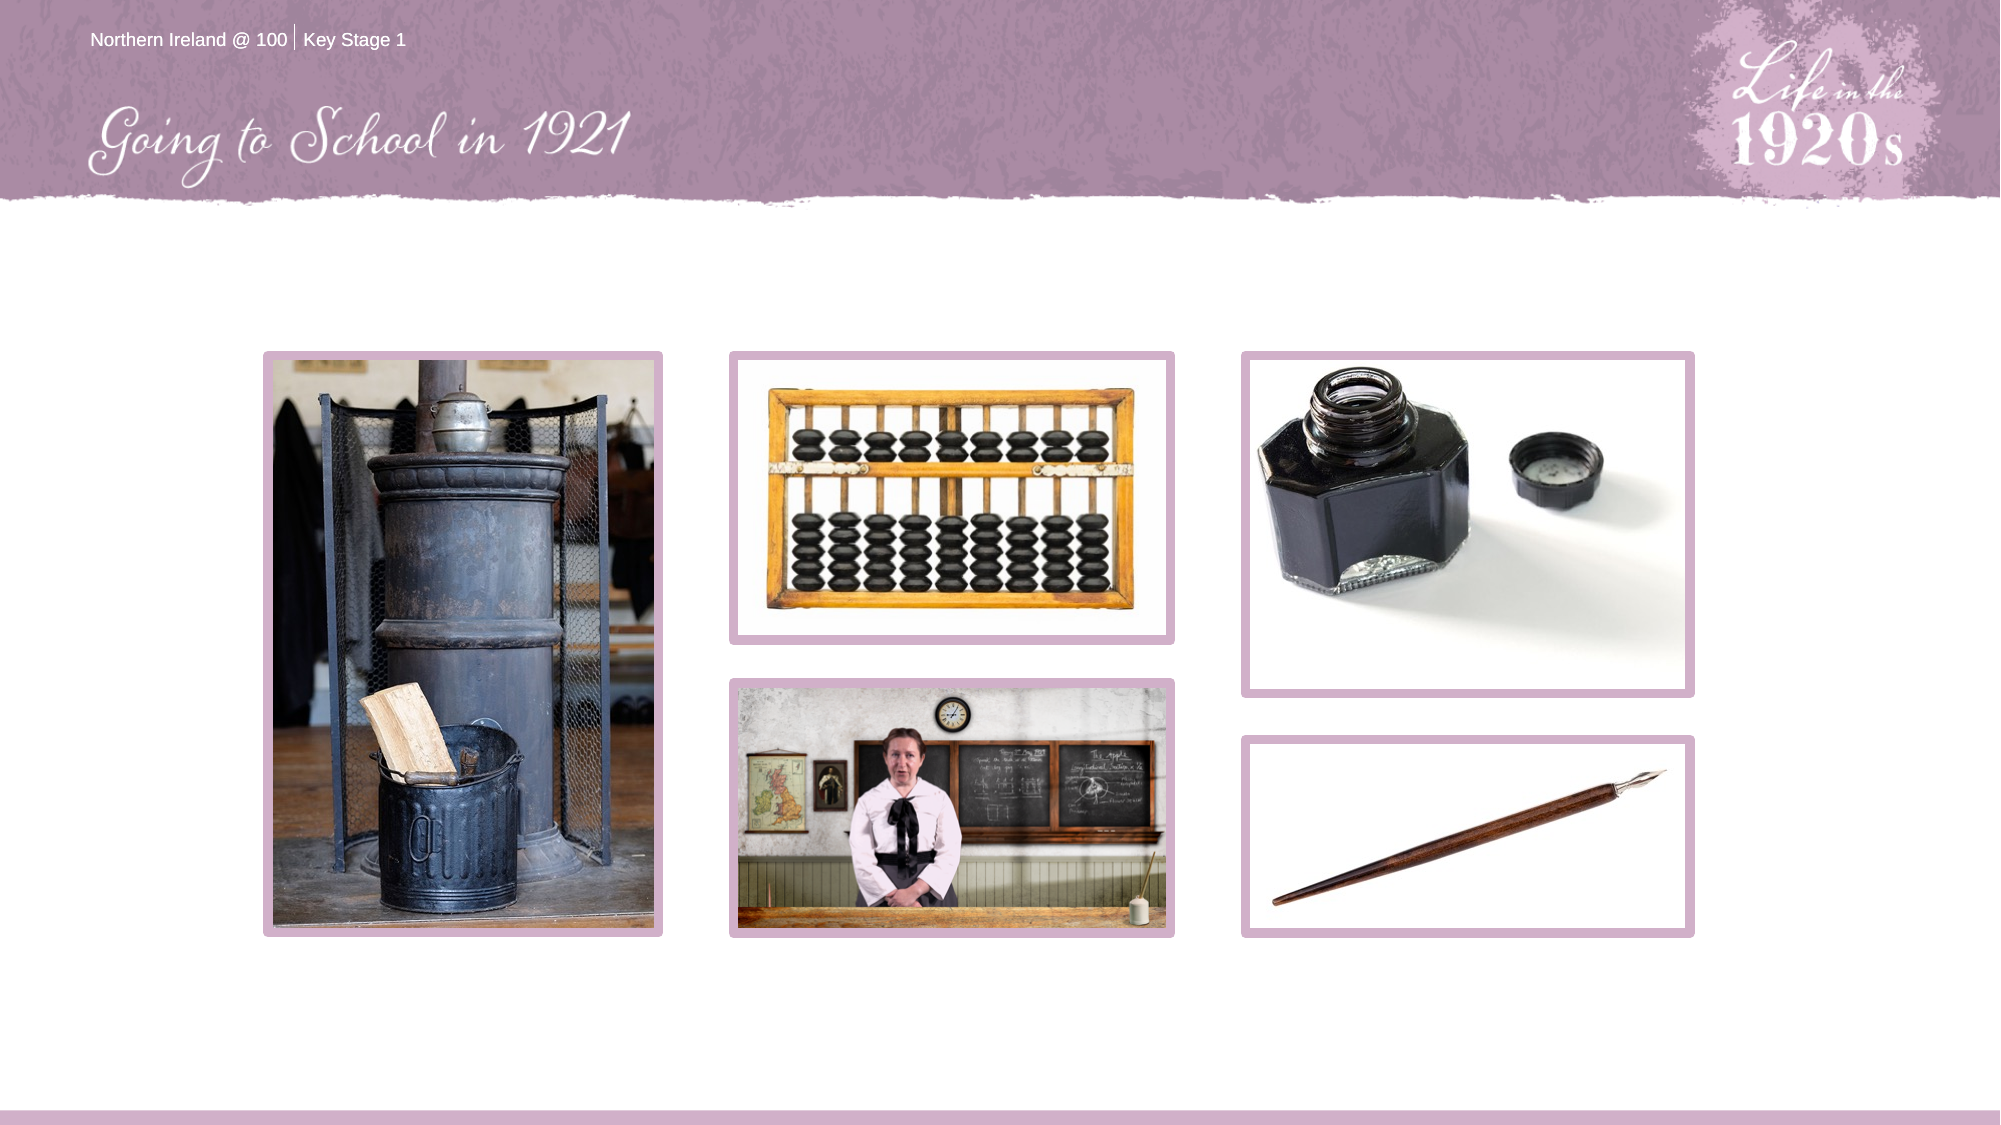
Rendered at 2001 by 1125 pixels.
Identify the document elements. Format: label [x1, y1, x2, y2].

picture [0, 0, 2000, 212]
picture [1249, 744, 1686, 929]
picture [1249, 360, 1686, 689]
picture [737, 687, 1167, 929]
picture [737, 360, 1167, 636]
picture [272, 360, 654, 928]
